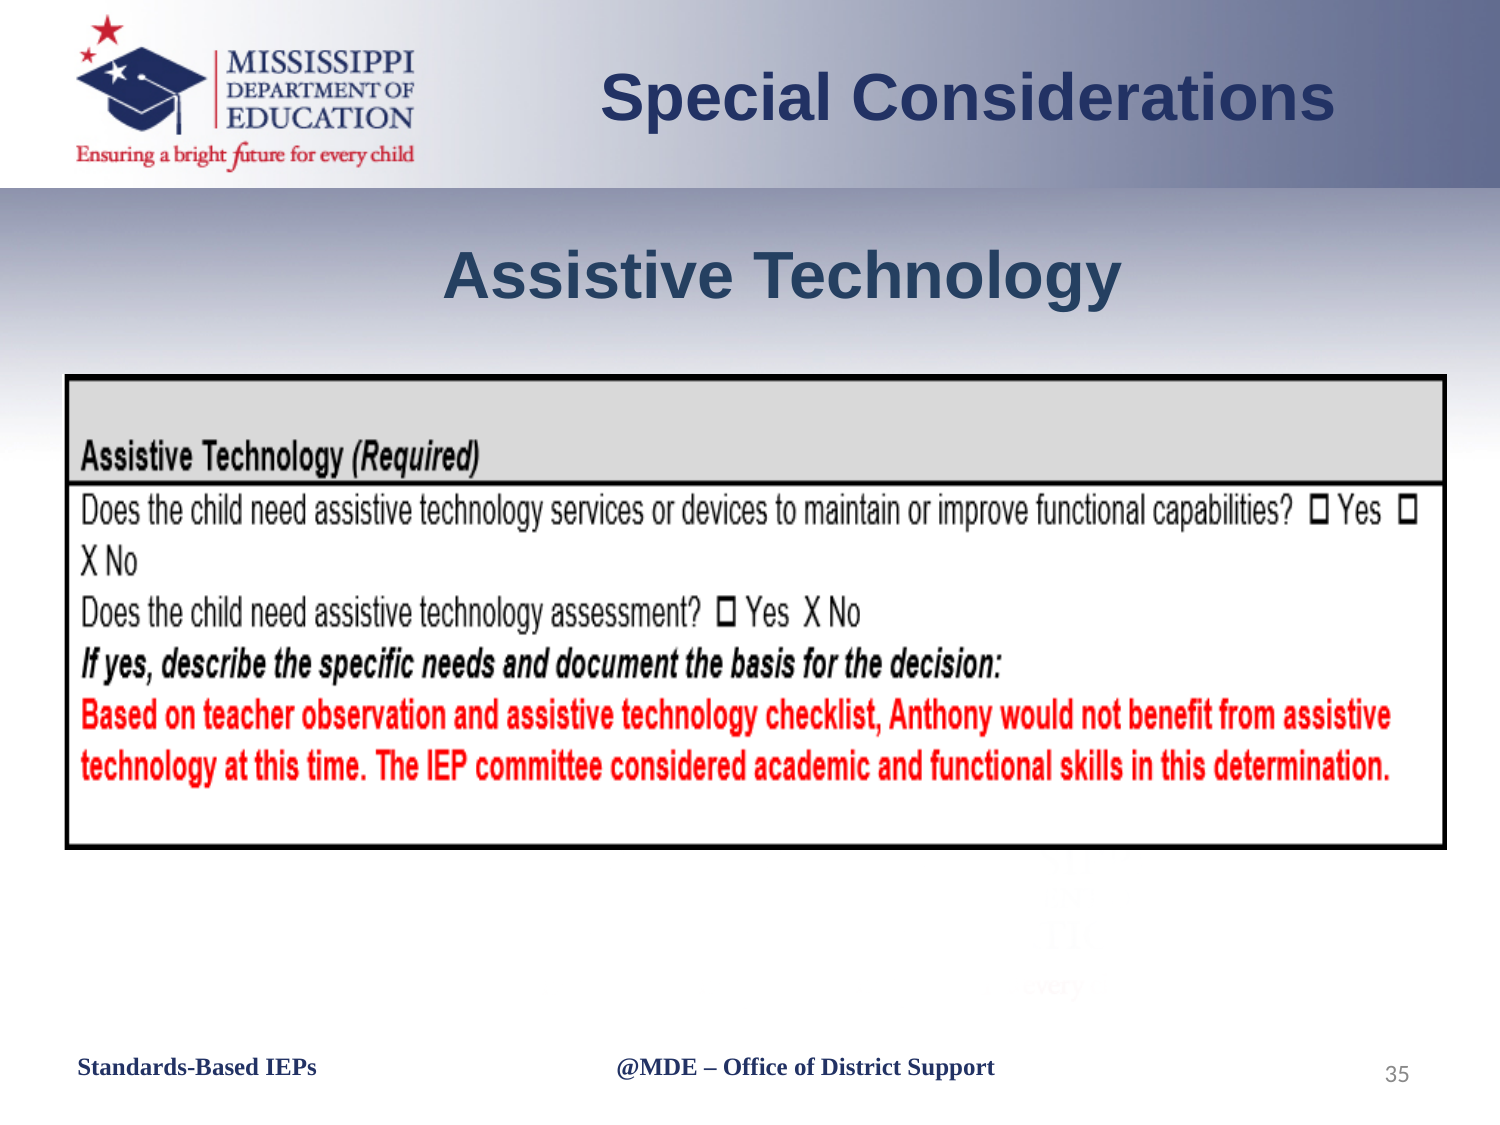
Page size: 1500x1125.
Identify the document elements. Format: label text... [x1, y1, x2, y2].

text_box Assistive Technology [428, 224, 1138, 320]
text_box Standards-Based IEPs @MDE – Office of District Support [62, 1043, 1063, 1089]
slide_number 35 [1087, 1042, 1425, 1103]
picture [0, 0, 1500, 1125]
list Special Considerations [437, 0, 1500, 188]
